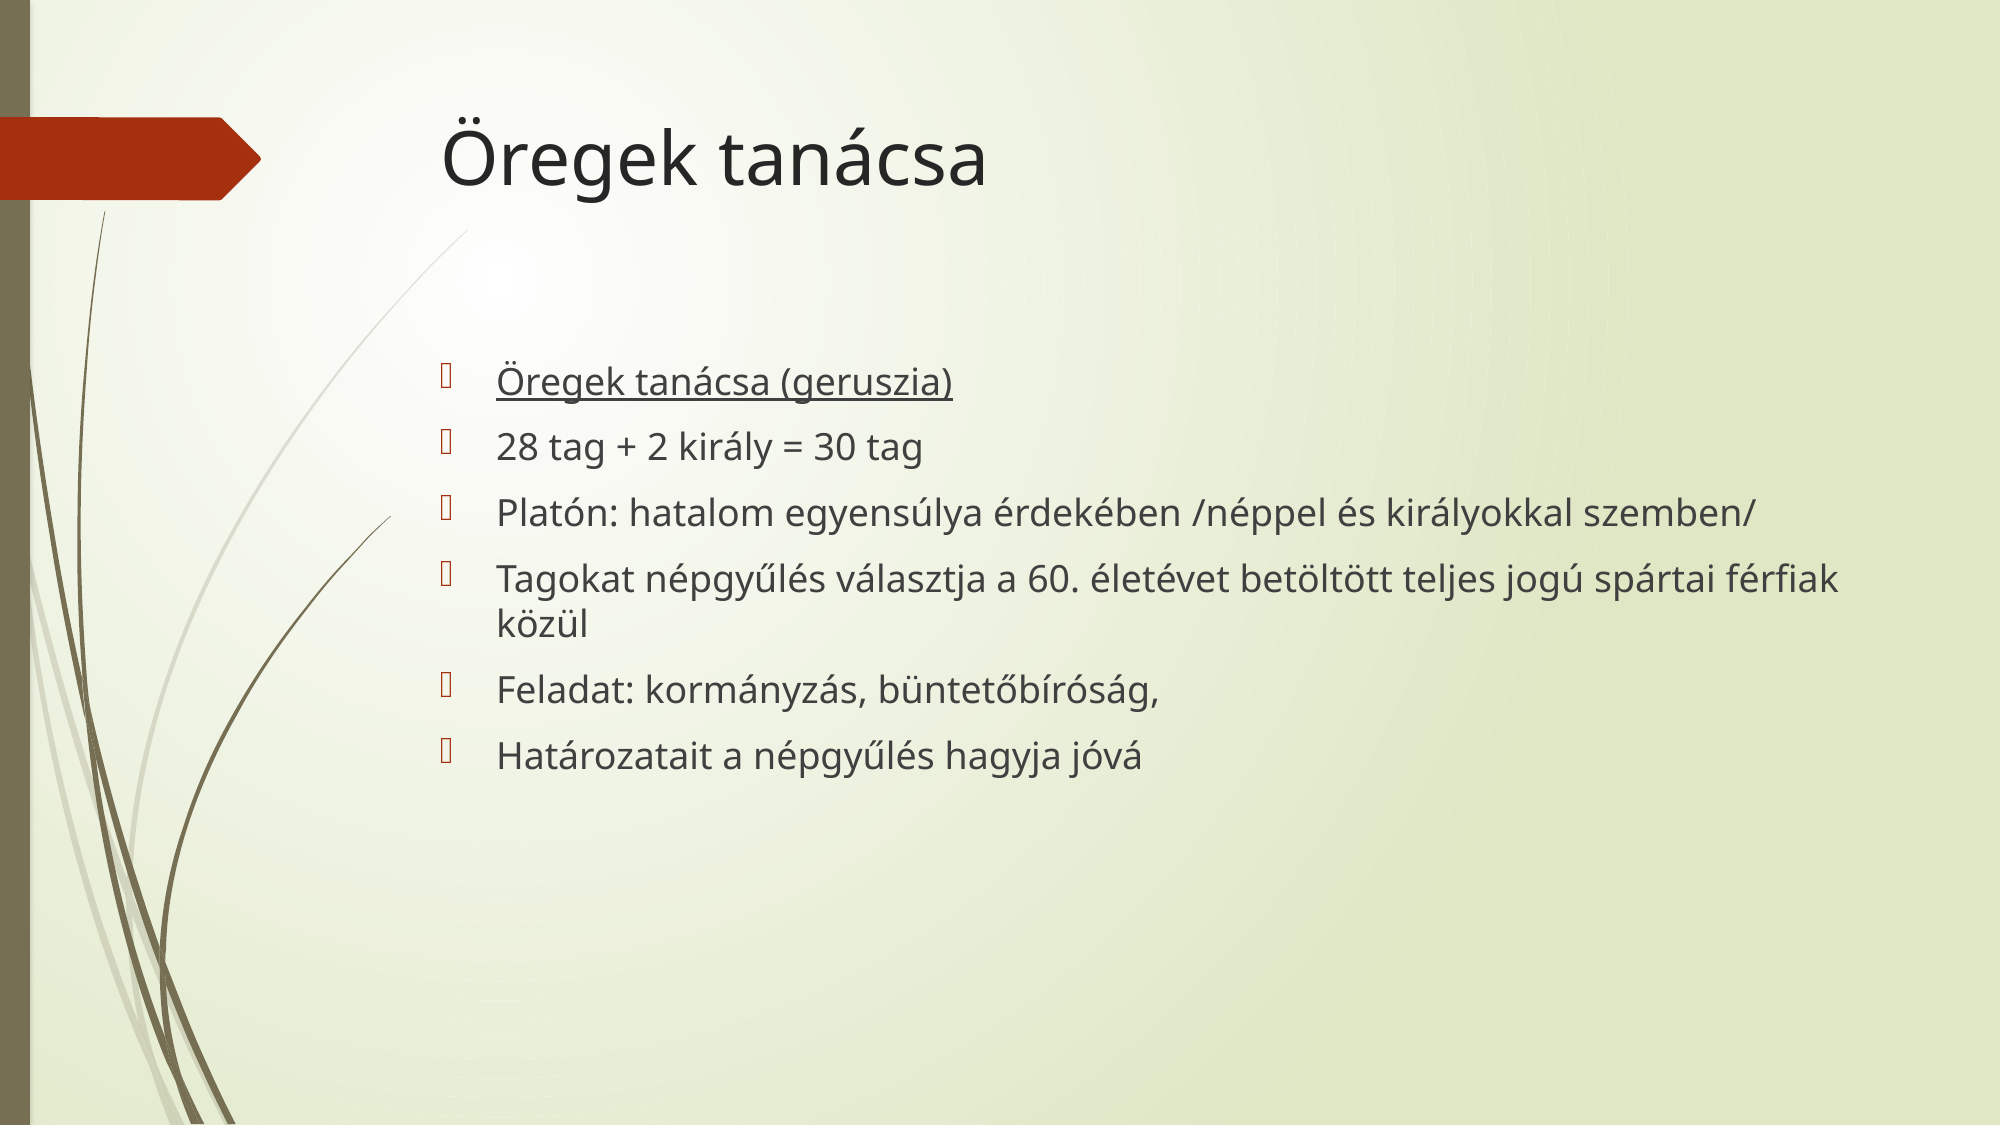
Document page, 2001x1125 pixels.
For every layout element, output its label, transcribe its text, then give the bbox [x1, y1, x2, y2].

title Öregek tanácsa [425, 102, 1888, 313]
list Öregek tanácsa (geruszia) 28 tag + 2 király = 30 tag Platón: hatalom egyensúlya érdekében /néppel és királyokkal szemben/ Tagokat népgyűlés választja a 60. életévet betöltött teljes jogú spártai férfiak közül Feladat: kormányzás, büntetőbíróság, Határozatait a népgyűlés hagyja jóvá [424, 350, 1888, 970]
